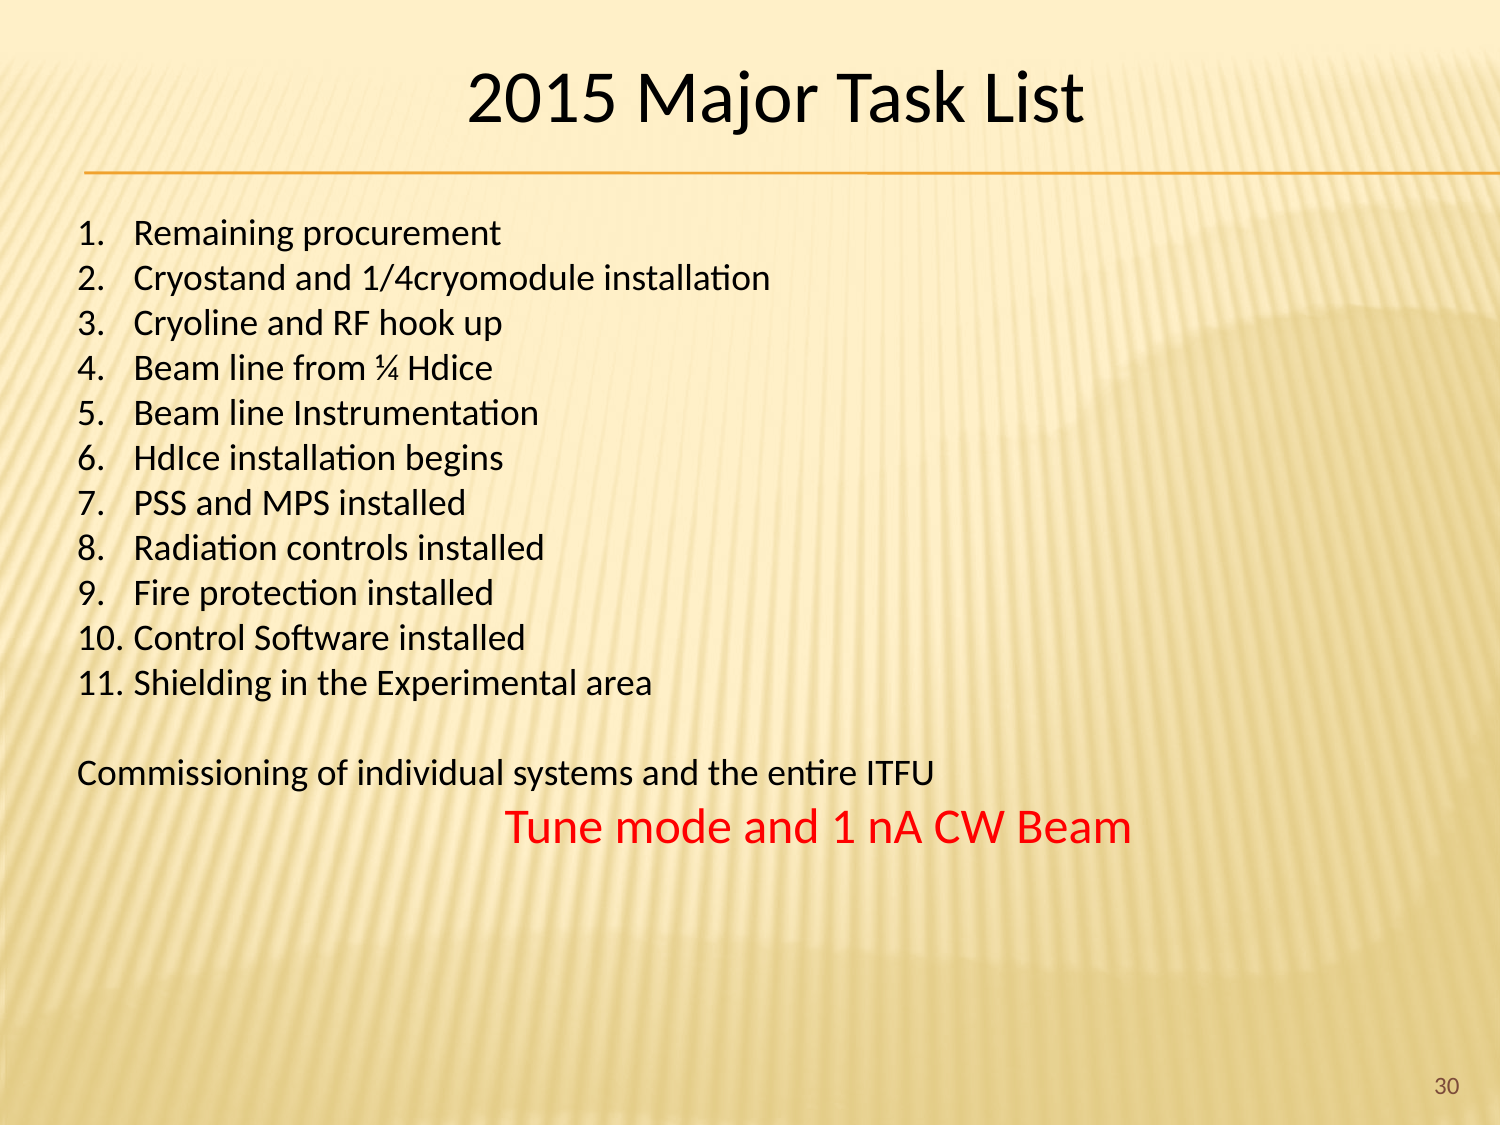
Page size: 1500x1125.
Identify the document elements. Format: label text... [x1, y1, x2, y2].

text_box 2015 Major Task List [451, 40, 1101, 146]
slide_number 30 [1350, 1061, 1475, 1103]
text_box Remaining procurement Cryostand and 1/4cryomodule installation Cryoline and RF hook up Beam line from ¼ Hdice Beam line Instrumentation HdIce installation begins PSS and MPS installed Radiation controls installed Fire protection installed Control Software installed Shielding in the Experimental area Commissioning of individual systems and the entire ITFU Tune mode and 1 nA CW Beam [62, 201, 1425, 906]
